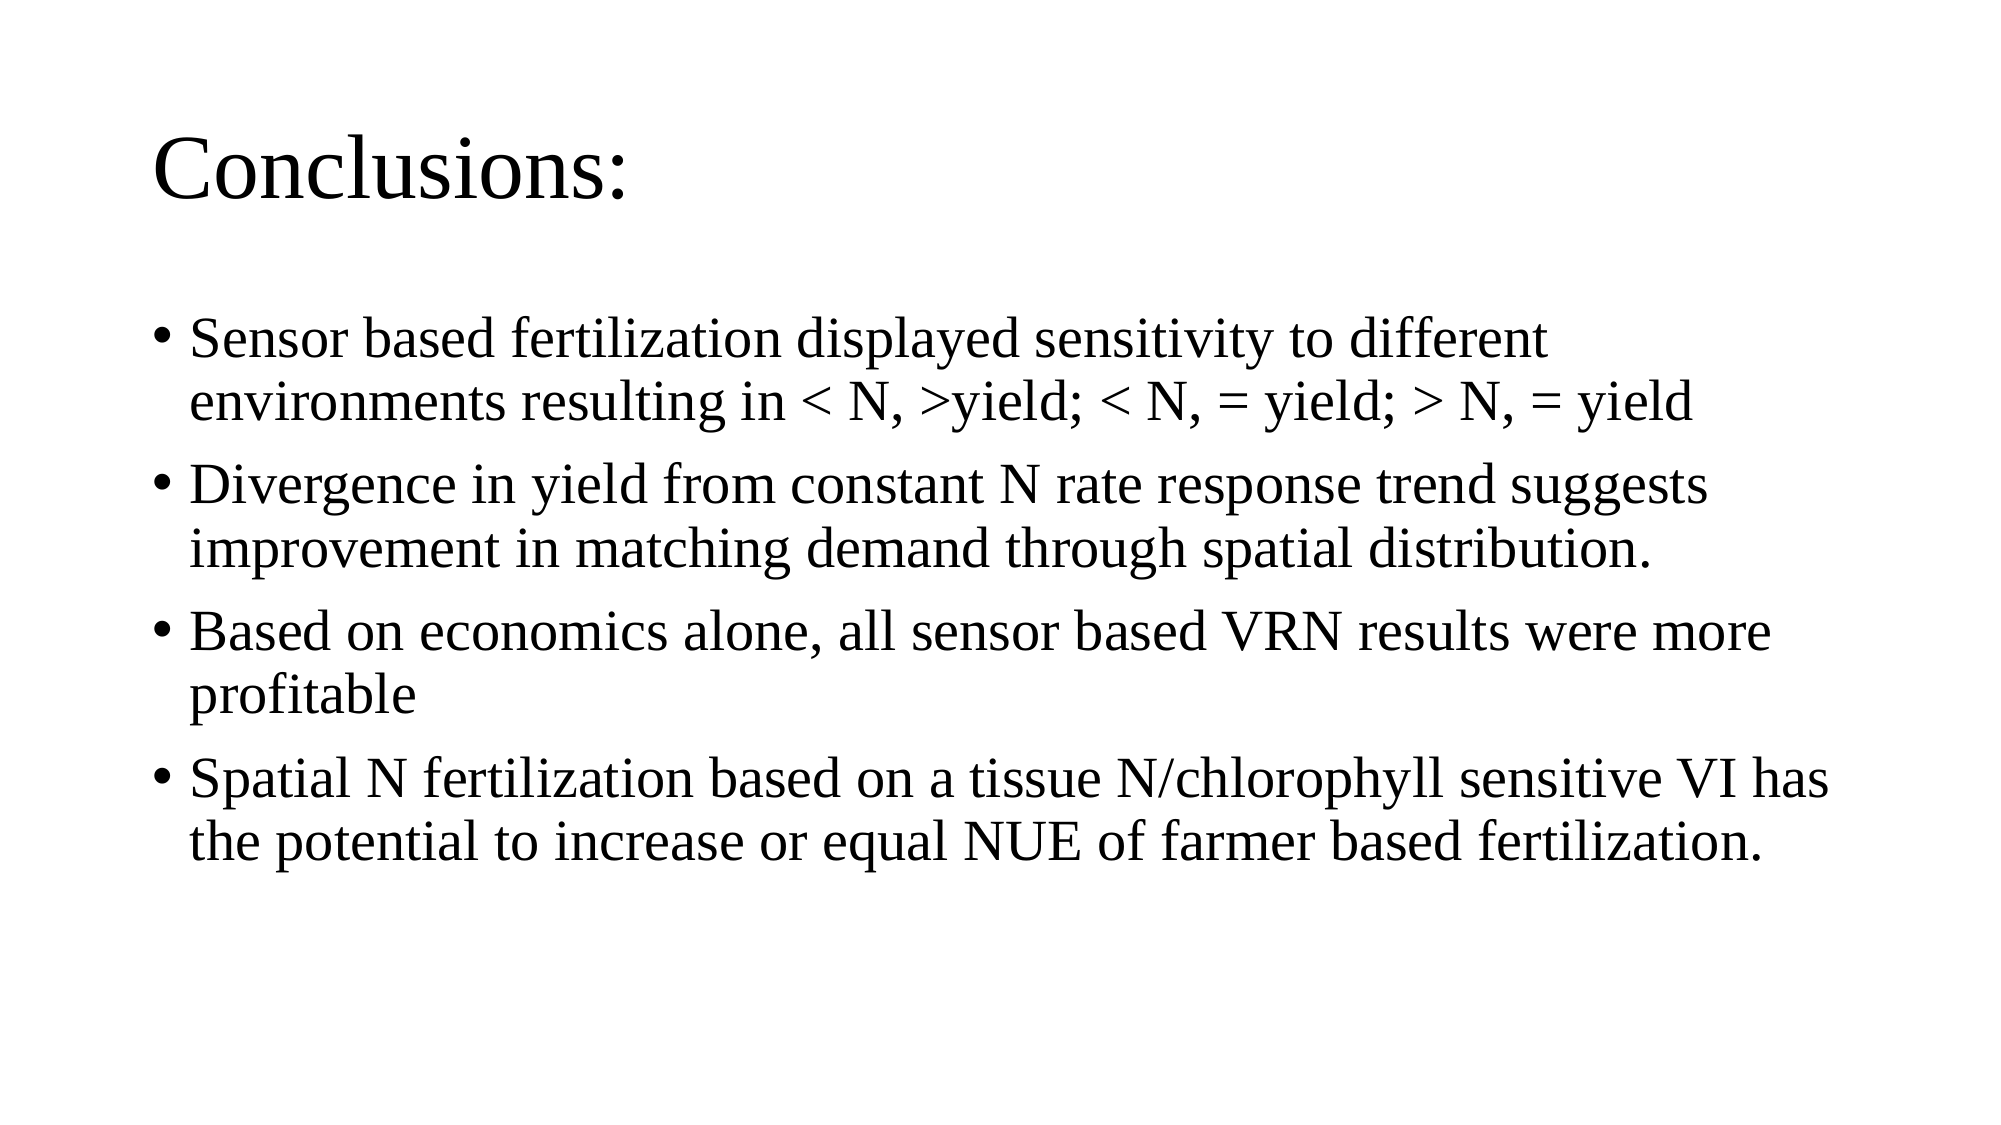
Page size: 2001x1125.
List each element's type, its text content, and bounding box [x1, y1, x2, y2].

list Sensor based fertilization displayed sensitivity to different environments resulting in < N, >yield; < N, = yield; > N, = yield Divergence in yield from constant N rate response trend suggests improvement in matching demand through spatial distribution. Based on economics alone, all sensor based VRN results were more profitable Spatial N fertilization based on a tissue N/chlorophyll sensitive VI has the potential to increase or equal NUE of farmer based fertilization. [137, 299, 1863, 1014]
title Conclusions: [137, 59, 1863, 278]
